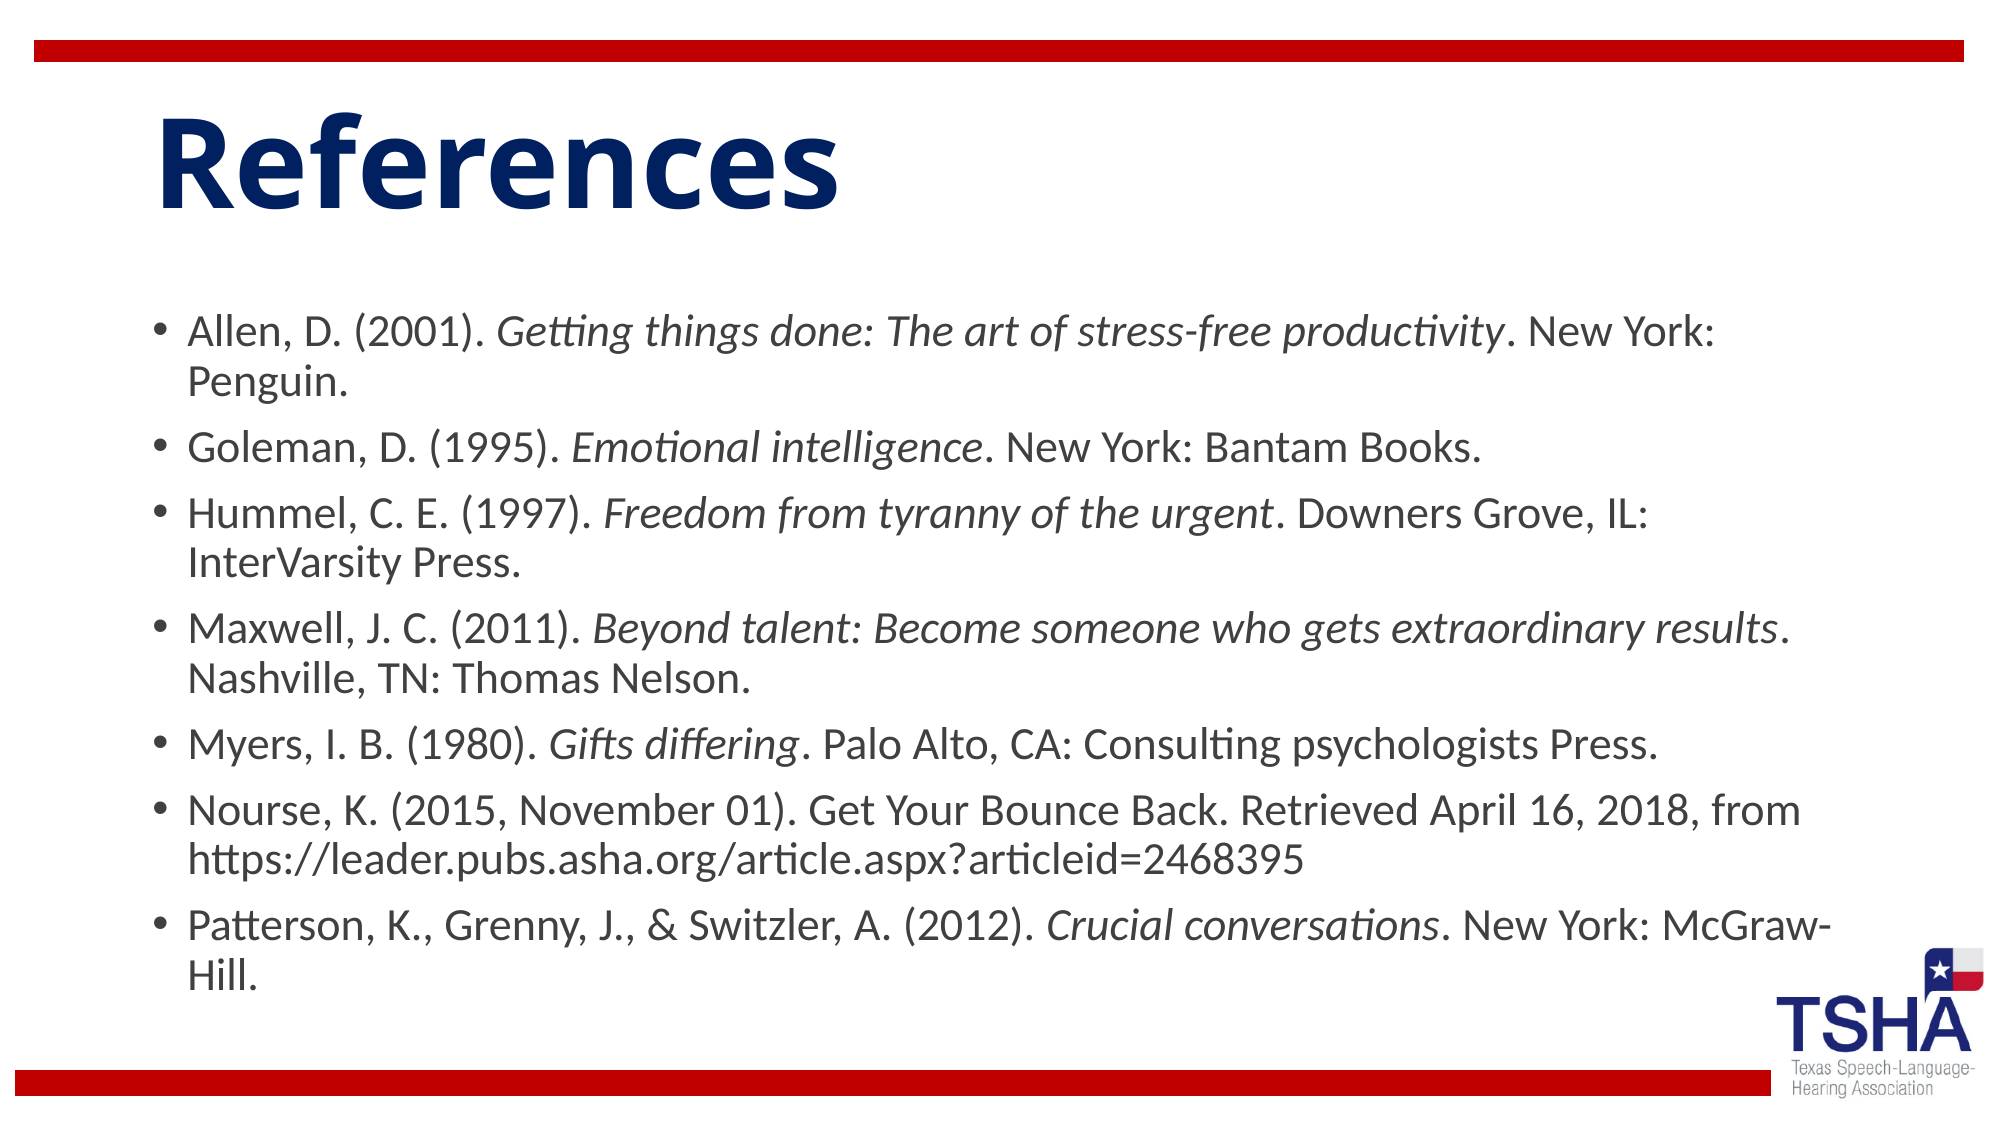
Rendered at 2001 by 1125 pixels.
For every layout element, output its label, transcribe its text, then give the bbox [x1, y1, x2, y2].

list Allen, D. (2001). Getting things done: The art of stress-free productivity. New York: Penguin. Goleman, D. (1995). Emotional intelligence. New York: Bantam Books. Hummel, C. E. (1997). Freedom from tyranny of the urgent. Downers Grove, IL: InterVarsity Press. Maxwell, J. C. (2011). Beyond talent: Become someone who gets extraordinary results. Nashville, TN: Thomas Nelson. Myers, I. B. (1980). Gifts differing. Palo Alto, CA: Consulting psychologists Press. Nourse, K. (2015, November 01). Get Your Bounce Back. Retrieved April 16, 2018, from https://leader.pubs.asha.org/article.aspx?articleid=2468395 Patterson, K., Grenny, J., & Switzler, A. (2012). Crucial conversations. New York: McGraw-Hill. [137, 299, 1863, 1014]
title References [137, 59, 1863, 278]
picture [1757, 919, 2000, 1125]
